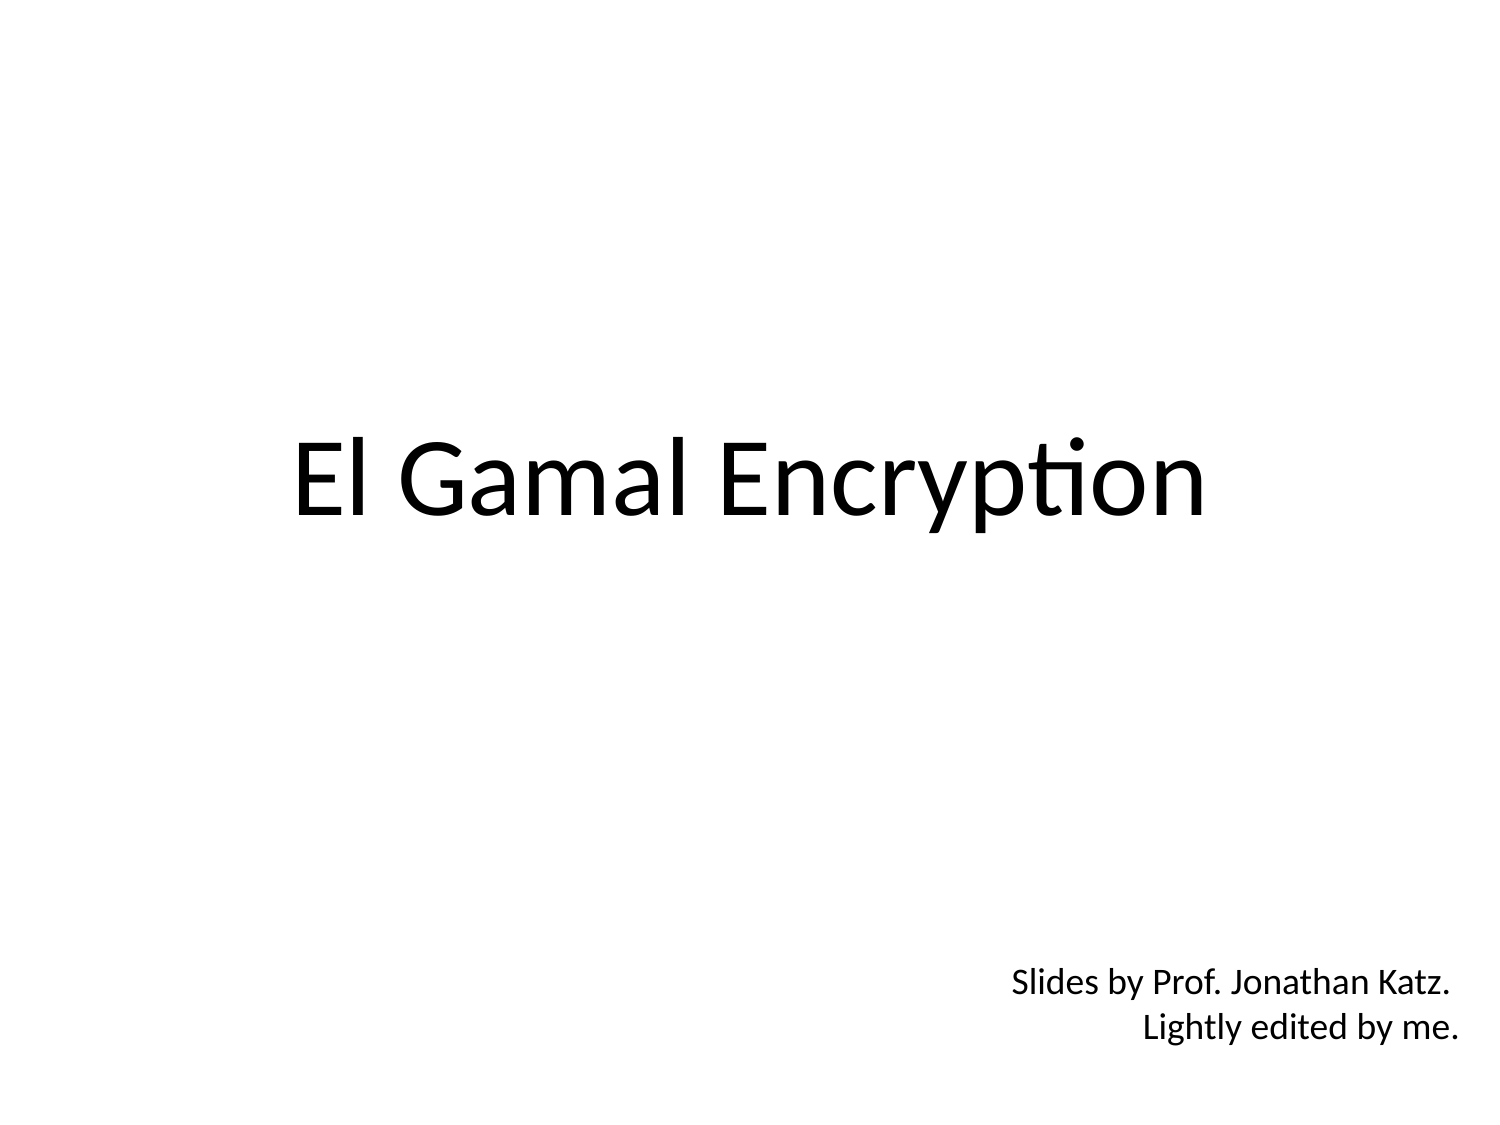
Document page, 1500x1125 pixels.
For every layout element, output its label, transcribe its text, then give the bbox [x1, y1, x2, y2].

text_box Slides by Prof. Jonathan Katz. Lightly edited by me. [874, 949, 1475, 1100]
title El Gamal Encryption [112, 349, 1388, 591]
